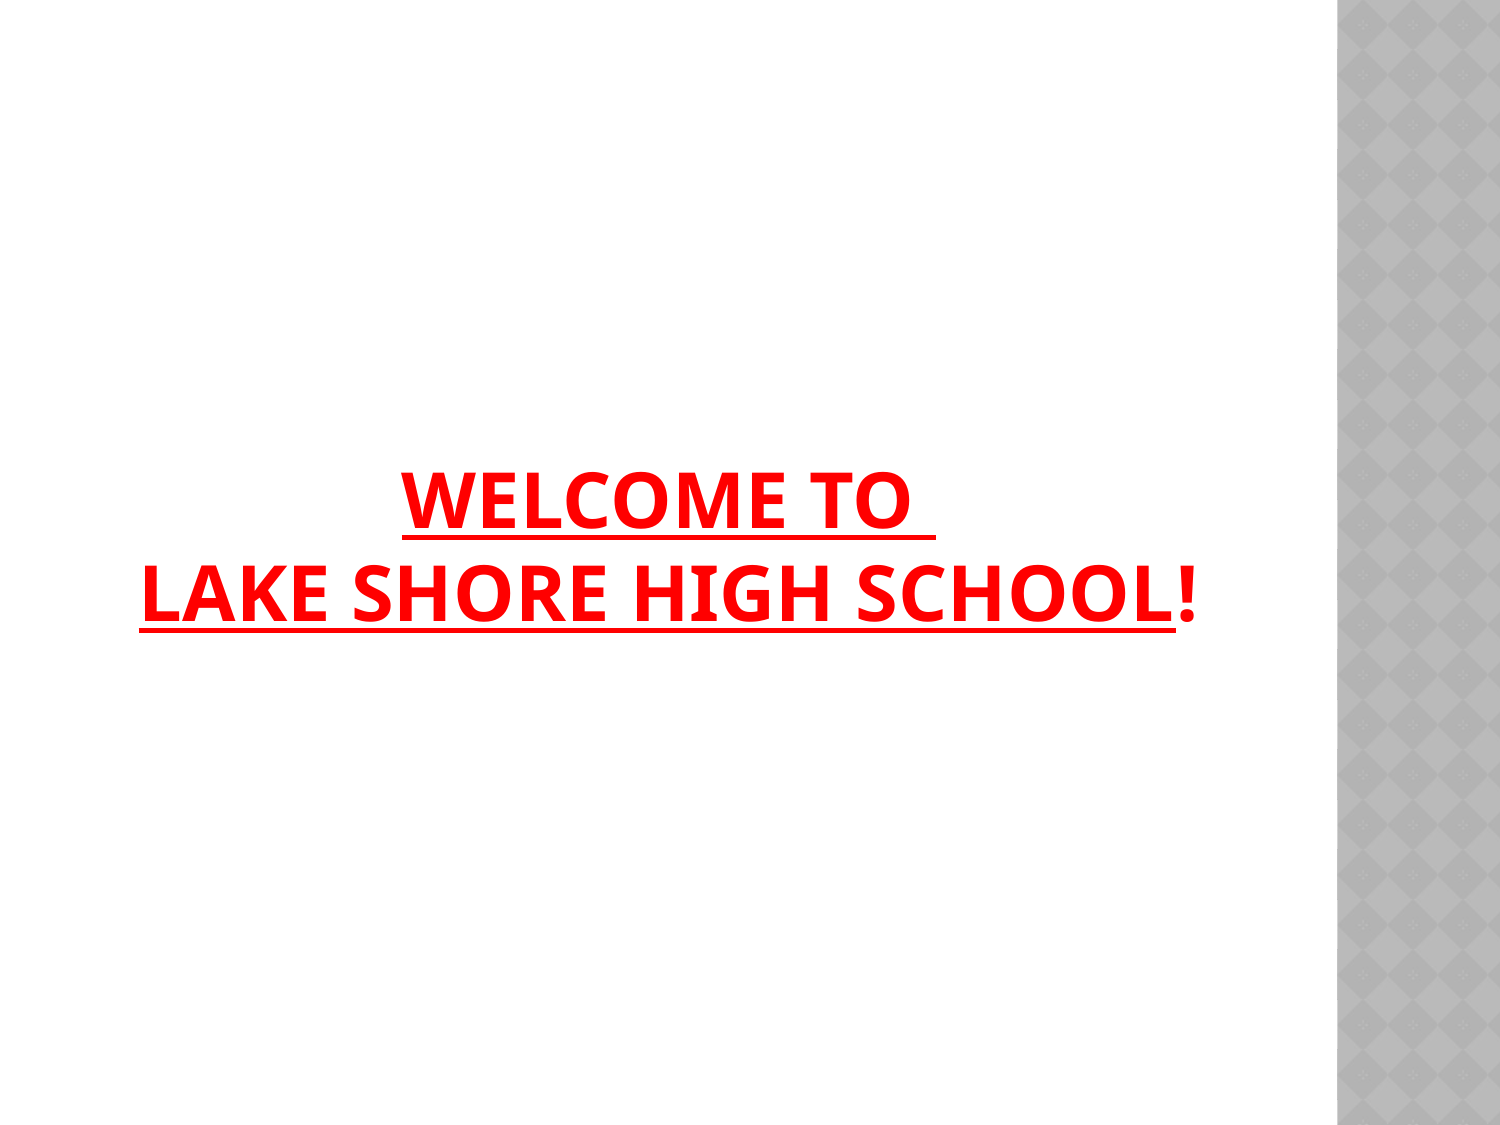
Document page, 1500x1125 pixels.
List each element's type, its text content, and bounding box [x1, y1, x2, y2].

title Welcome to Lake Shore High School! [0, 450, 1338, 638]
